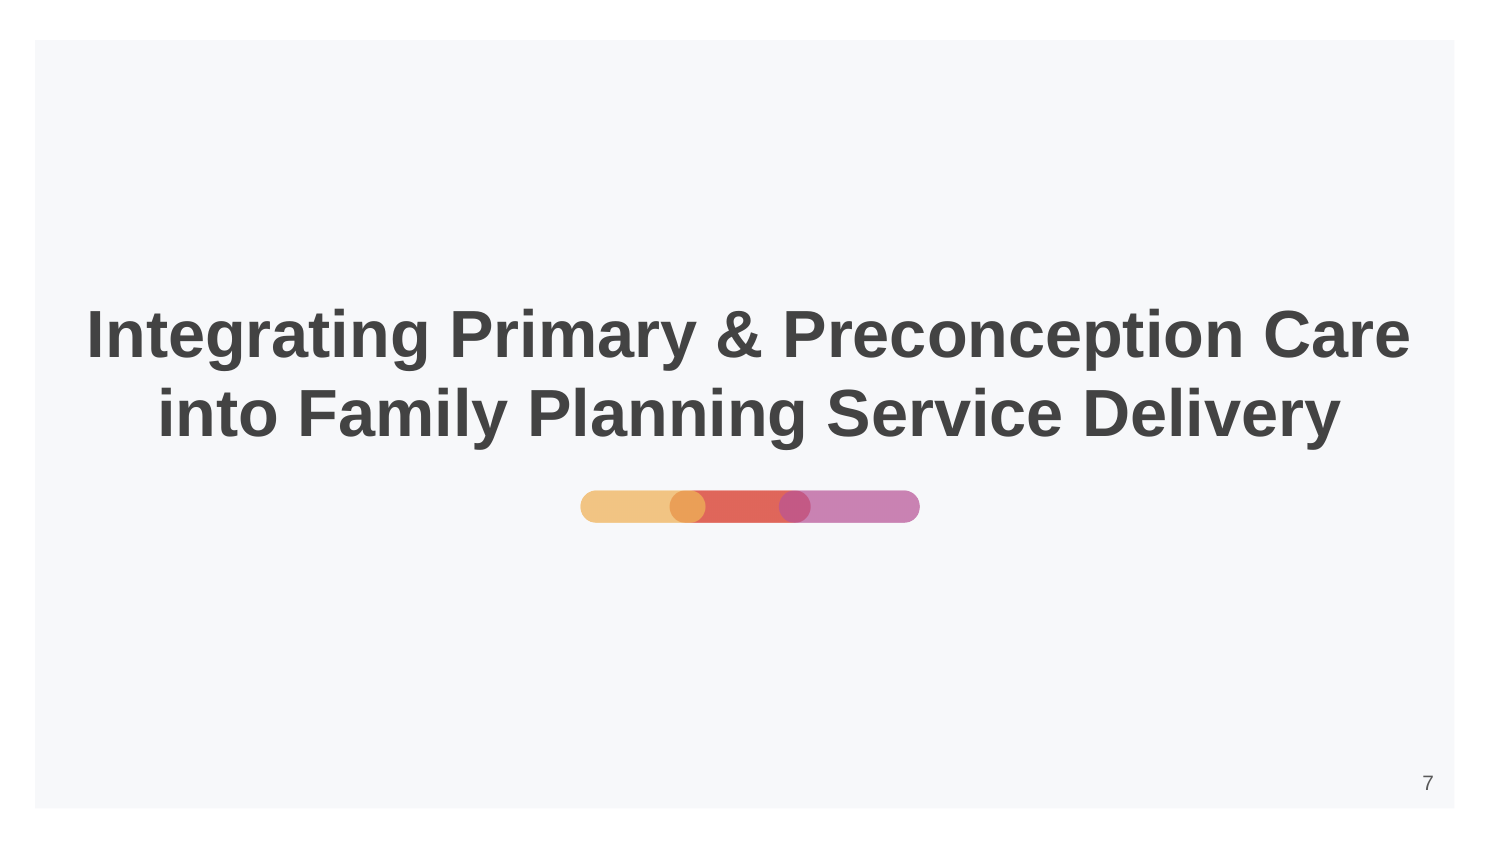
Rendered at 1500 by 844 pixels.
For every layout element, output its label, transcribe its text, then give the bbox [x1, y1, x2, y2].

picture [580, 490, 920, 523]
title Integrating Primary & Preconception Care into Family Planning Service Delivery [51, 275, 1449, 414]
slide_number 7 [1389, 749, 1449, 816]
